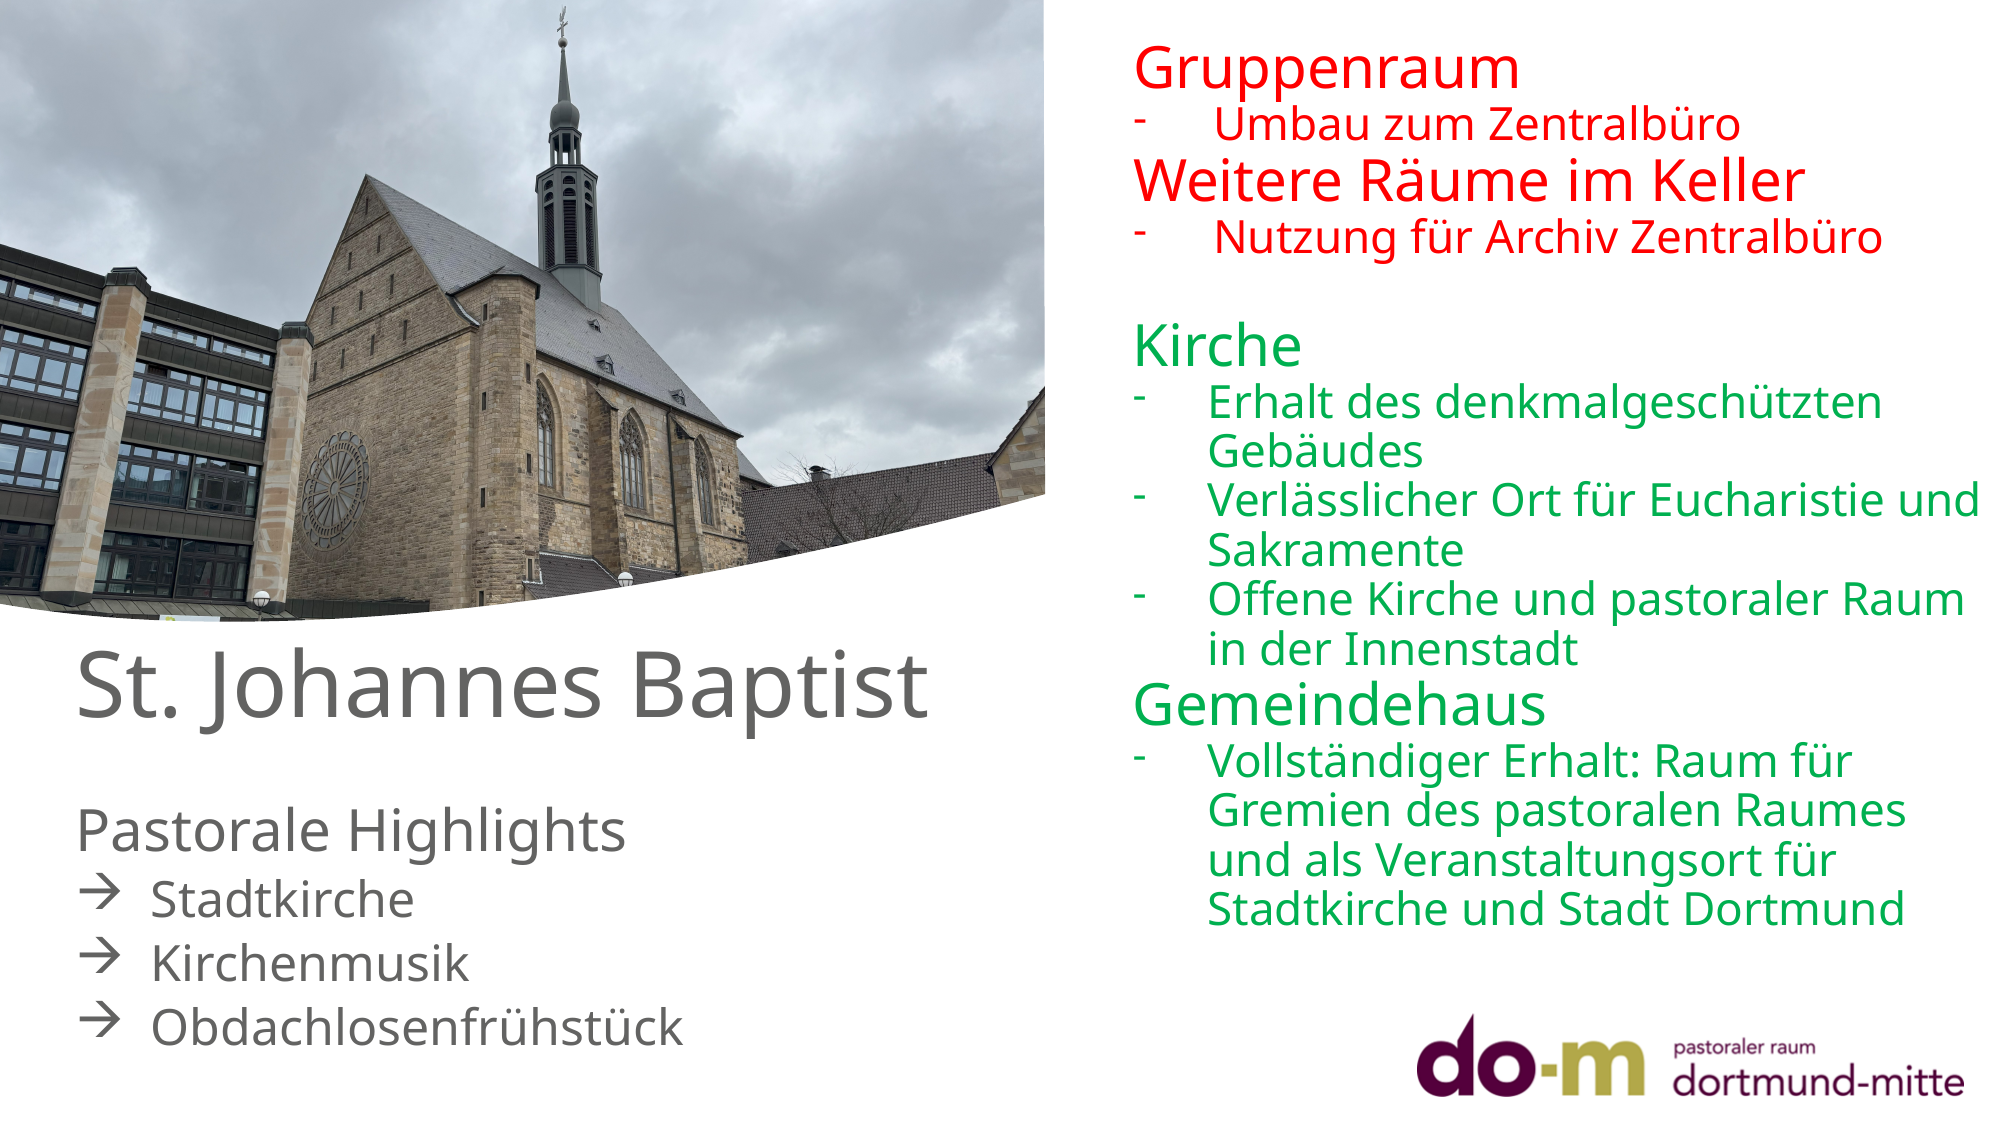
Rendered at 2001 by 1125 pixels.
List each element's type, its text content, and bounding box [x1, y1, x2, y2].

list Gruppenraum Umbau zum Zentralbüro Weitere Räume im Keller Nutzung für Archiv Zentralbüro [1118, 31, 2000, 354]
list Pastorale Highlights Stadtkirche Kirchenmusik Obdachlosenfrühstück [60, 754, 1119, 1095]
list St. Johannes Baptist [60, 621, 1117, 754]
picture [0, 0, 1046, 623]
list Kirche Erhalt des denkmalgeschützten Gebäudes Verlässlicher Ort für Eucharistie und Sakramente Offene Kirche und pastoraler Raum in der Innenstadt Gemeindehaus Vollständiger Erhalt: Raum für Gremien des pastoralen Raumes und als Veranstaltungsort für Stadtkirche und Stadt Dortmund [1117, 308, 2000, 976]
picture [1417, 1013, 1964, 1097]
